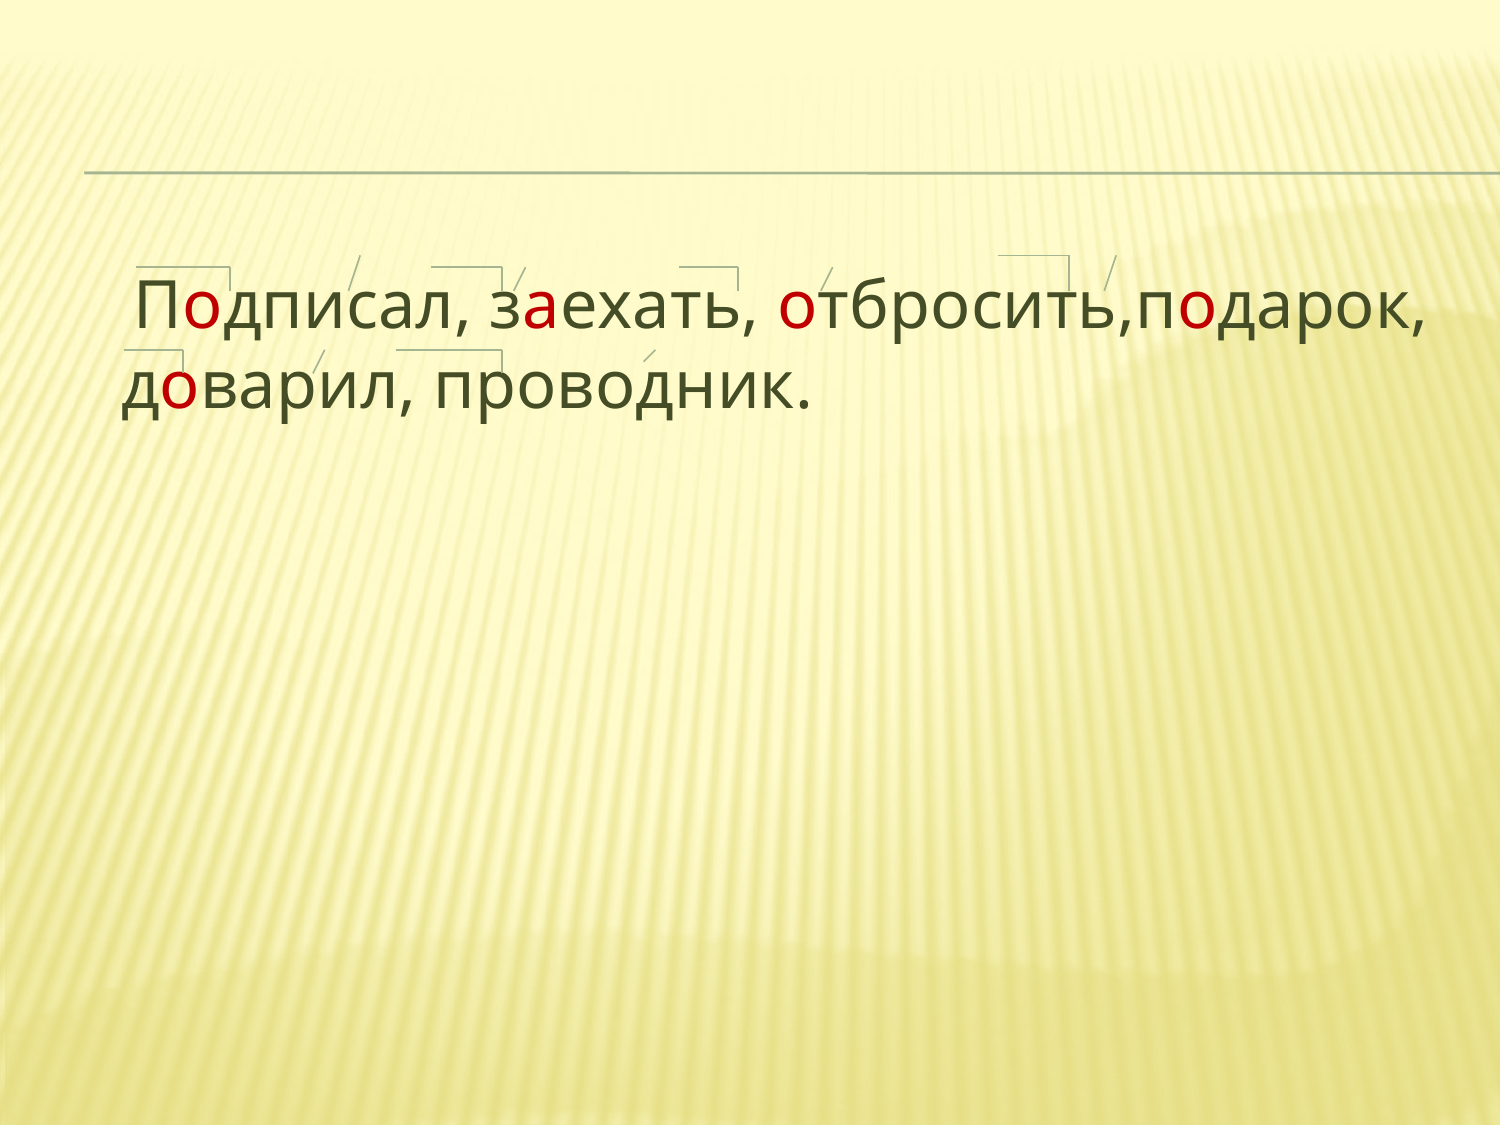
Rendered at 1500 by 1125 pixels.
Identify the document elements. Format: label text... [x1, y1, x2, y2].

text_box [347, 254, 361, 291]
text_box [820, 266, 833, 291]
list Подписал, заехать, отбросить,подарок, доварил, проводник. [50, 254, 1475, 998]
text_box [513, 266, 526, 291]
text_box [1104, 254, 1117, 291]
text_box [312, 349, 325, 374]
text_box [643, 349, 656, 362]
